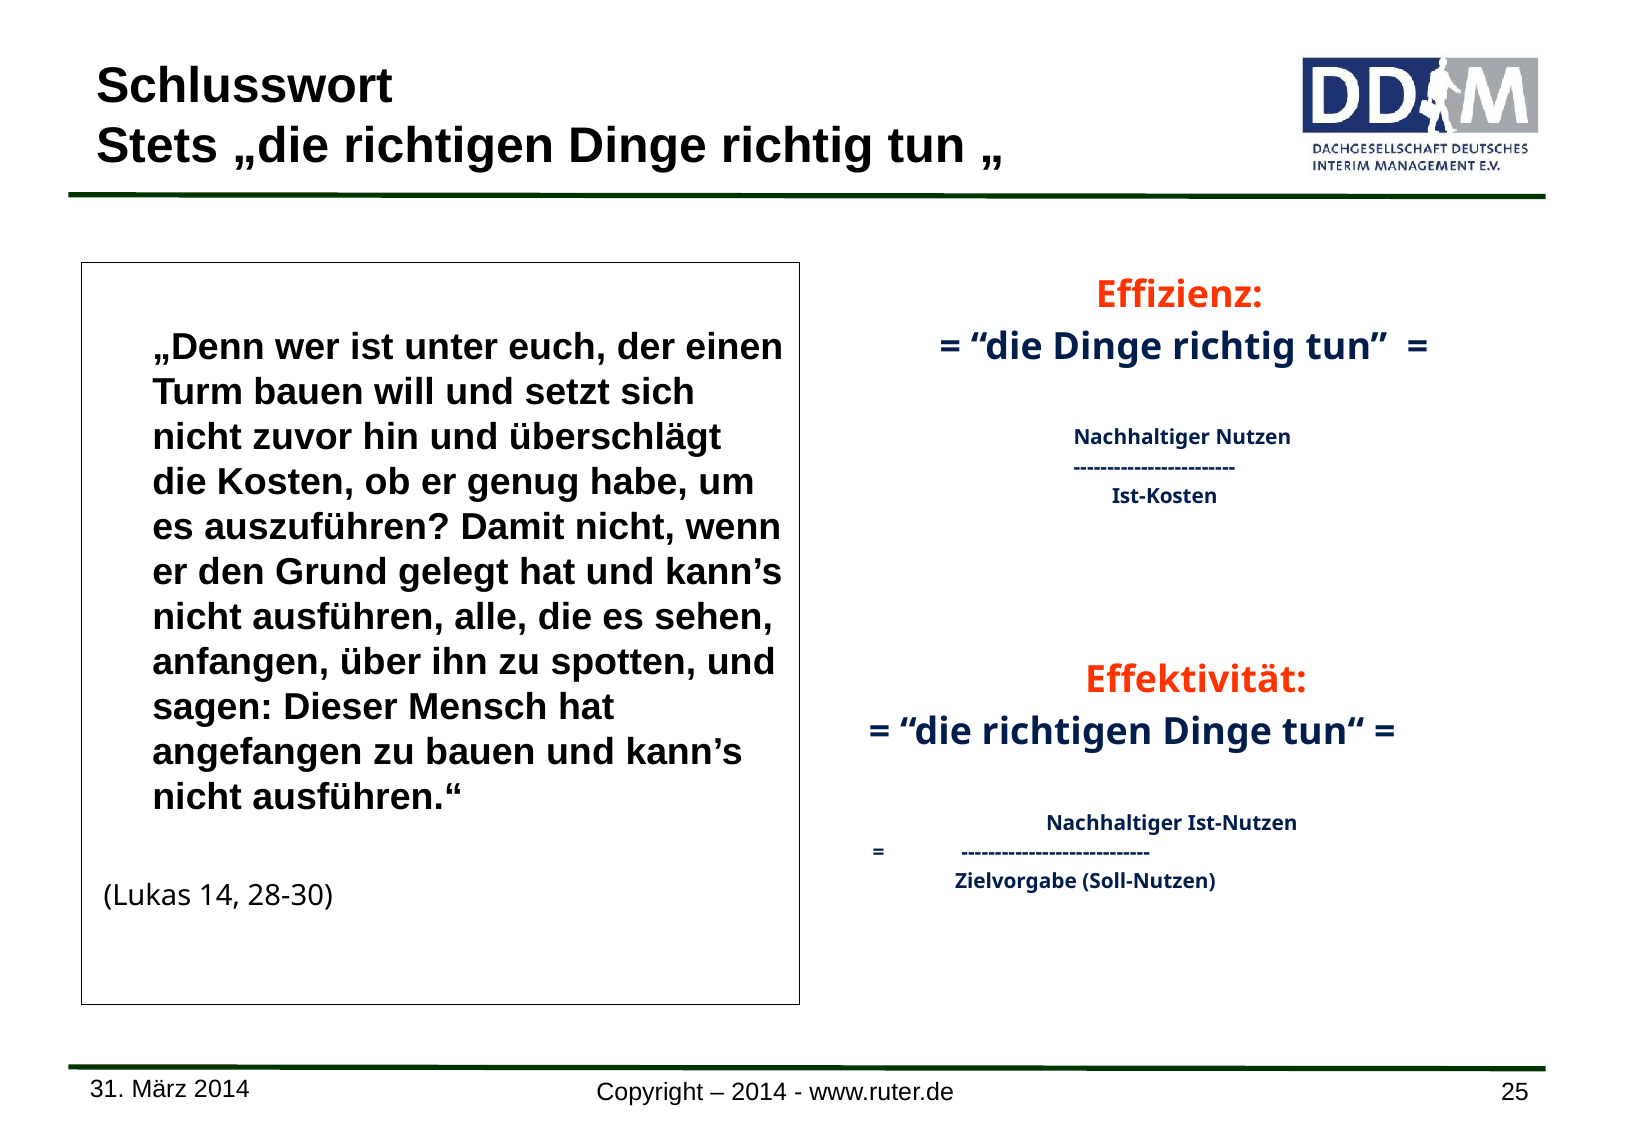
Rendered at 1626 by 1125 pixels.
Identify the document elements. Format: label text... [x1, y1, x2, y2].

picture [1296, 51, 1542, 175]
list „Denn wer ist unter euch, der einen Turm bauen will und setzt sich nicht zuvor hin und überschlägt die Kosten, ob er genug habe, um es auszuführen? Damit nicht, wenn er den Grund gelegt hat und kann’s nicht ausführen, alle, die es sehen, anfangen, über ihn zu spotten, und sagen: Dieser Mensch hat angefangen zu bauen und kann’s nicht ausführen.“ (Lukas 14, 28-30) [81, 262, 800, 1005]
title Schlusswort Stets „die richtigen Dinge richtig tun „ [81, 45, 1544, 233]
list Effizienz: = “die Dinge richtig tun” = Nachhaltiger Nutzen ------------------------ Ist-Kosten Effektivität: = “die richtigen Dinge tun“ = Nachhaltiger Ist-Nutzen = ---------------------------- Zielvorgabe (Soll-Nutzen) [825, 262, 1544, 1005]
